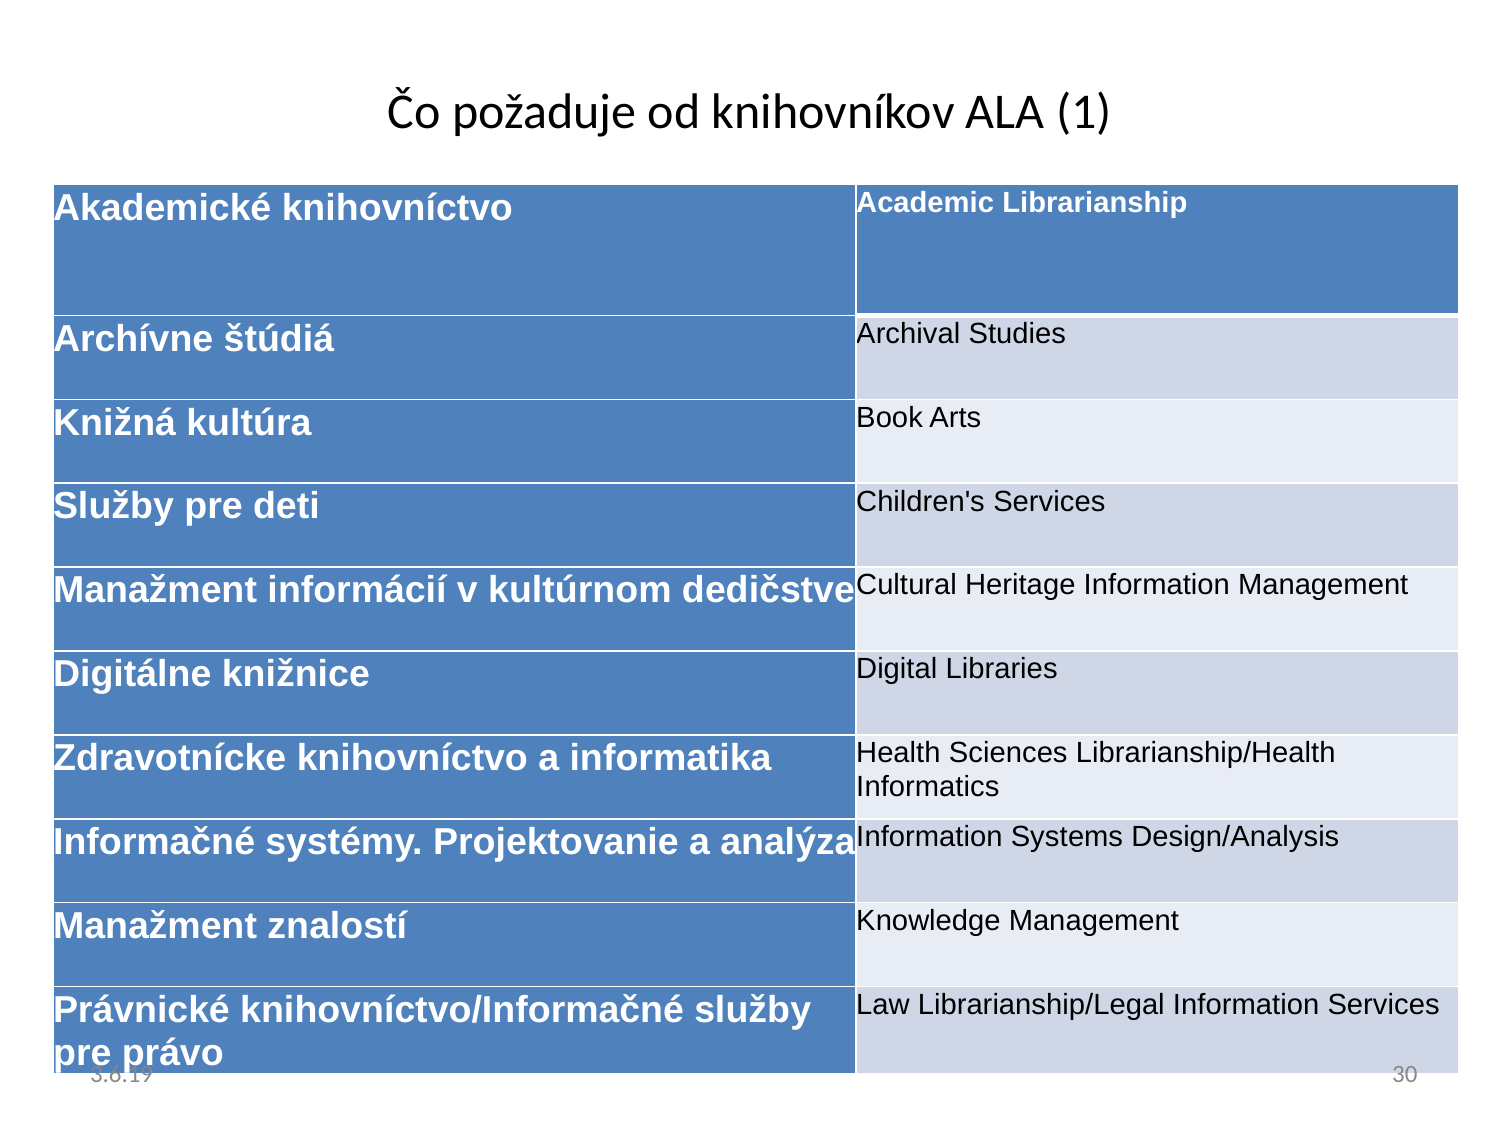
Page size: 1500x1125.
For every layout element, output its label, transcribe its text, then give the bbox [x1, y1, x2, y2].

table_cell Informačné systémy. Projektovanie a analýza [54, 820, 855, 902]
table_cell Knowledge Management [857, 903, 1458, 986]
table_cell Digital Libraries [857, 652, 1458, 734]
table_cell Manažment znalostí [54, 903, 855, 986]
table_cell Digitálne knižnice [54, 652, 855, 734]
table_cell Book Arts [857, 400, 1458, 482]
table_header Akademické knihovníctvo [54, 185, 855, 315]
table_header Academic Librarianship [857, 185, 1458, 313]
table_cell Služby pre deti [54, 484, 855, 566]
table_cell Právnické knihovníctvo/Informačné služby pre právo [54, 987, 855, 1073]
table_cell Law Librarianship/Legal Information Services [857, 987, 1458, 1073]
table_cell Cultural Heritage Information Management [857, 568, 1458, 650]
table_cell Information Systems Design/Analysis [857, 820, 1458, 902]
table_cell Knižná kultúra [54, 400, 855, 482]
table_cell Archívne štúdiá [54, 316, 855, 399]
title Čo požaduje od knihovníkov ALA (1) [74, 44, 1426, 174]
table_cell Health Sciences Librarianship/Health Informatics [857, 736, 1458, 818]
table_cell Zdravotnícke knihovníctvo a informatika [54, 736, 855, 818]
slide_number 30 [1382, 1051, 1426, 1094]
table_cell Manažment informácií v kultúrnom dedičstve [54, 568, 855, 650]
table_cell Children's Services [857, 484, 1458, 566]
table_cell Archival Studies [857, 318, 1458, 399]
text_box 3.6.19 [82, 1050, 418, 1096]
